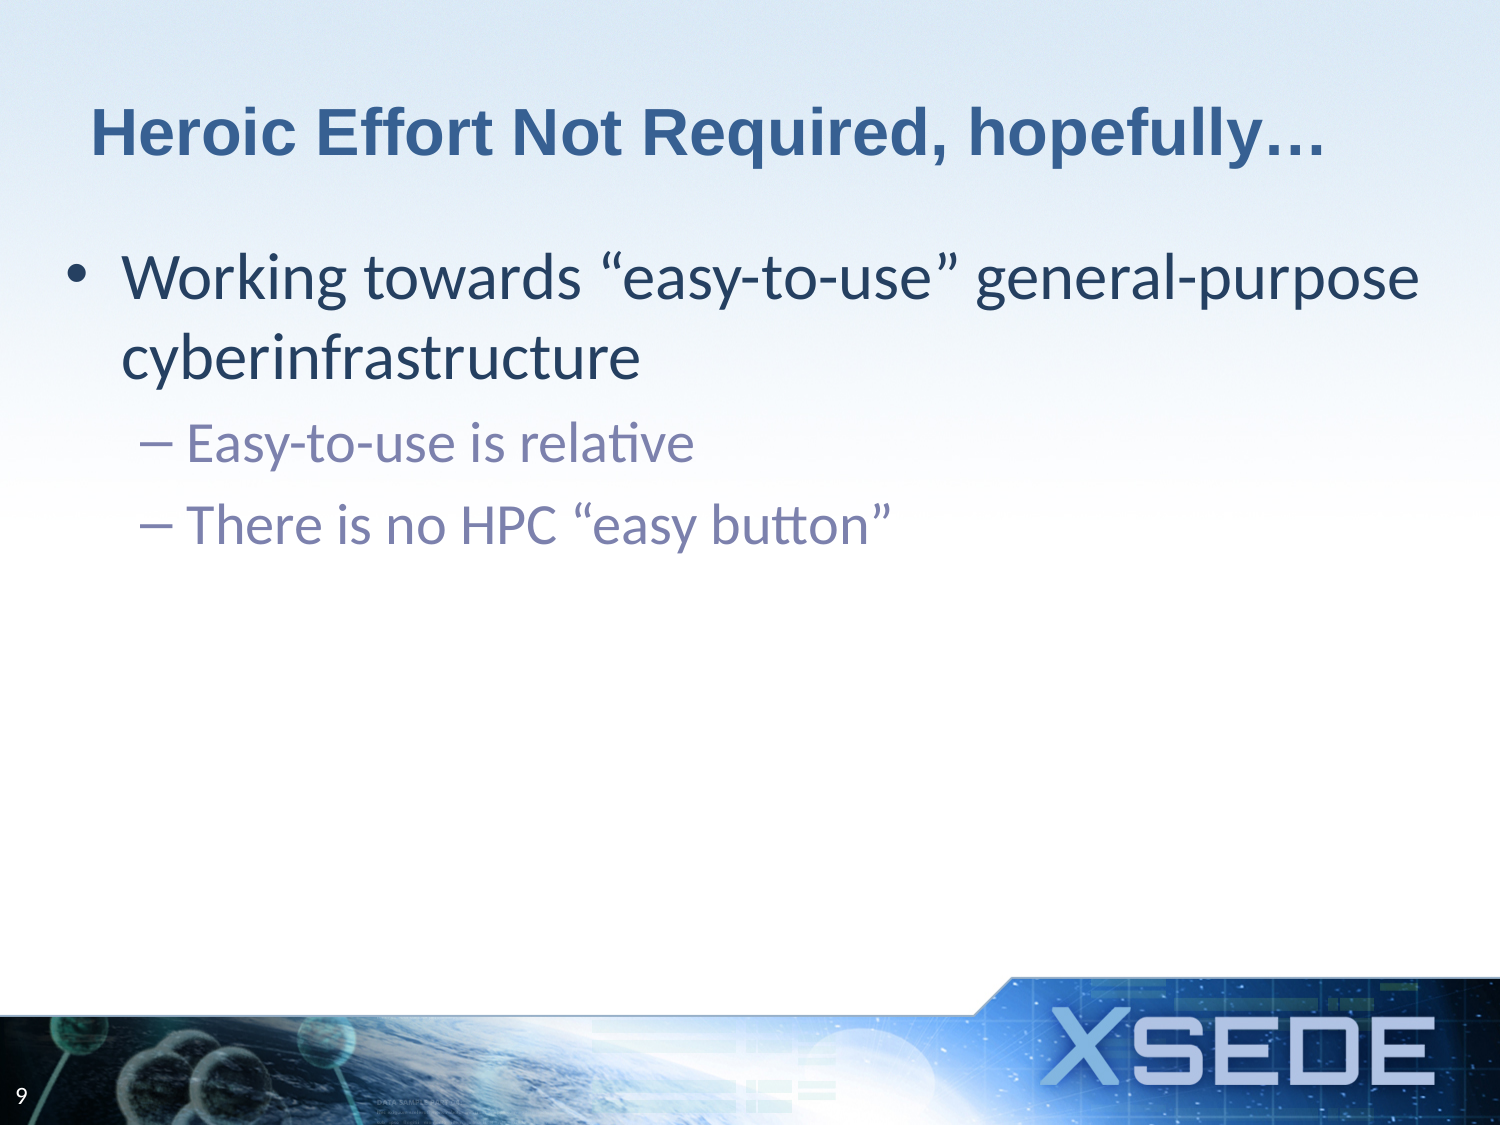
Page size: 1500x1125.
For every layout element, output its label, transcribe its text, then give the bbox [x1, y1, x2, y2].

slide_number 9 [0, 1065, 200, 1125]
title Heroic Effort Not Required, hopefully… [74, 44, 1426, 213]
picture [0, 0, 1500, 1125]
list Working towards “easy-to-use” general-purpose cyberinfrastructure Easy-to-use is relative There is no HPC “easy button” [49, 224, 1451, 976]
